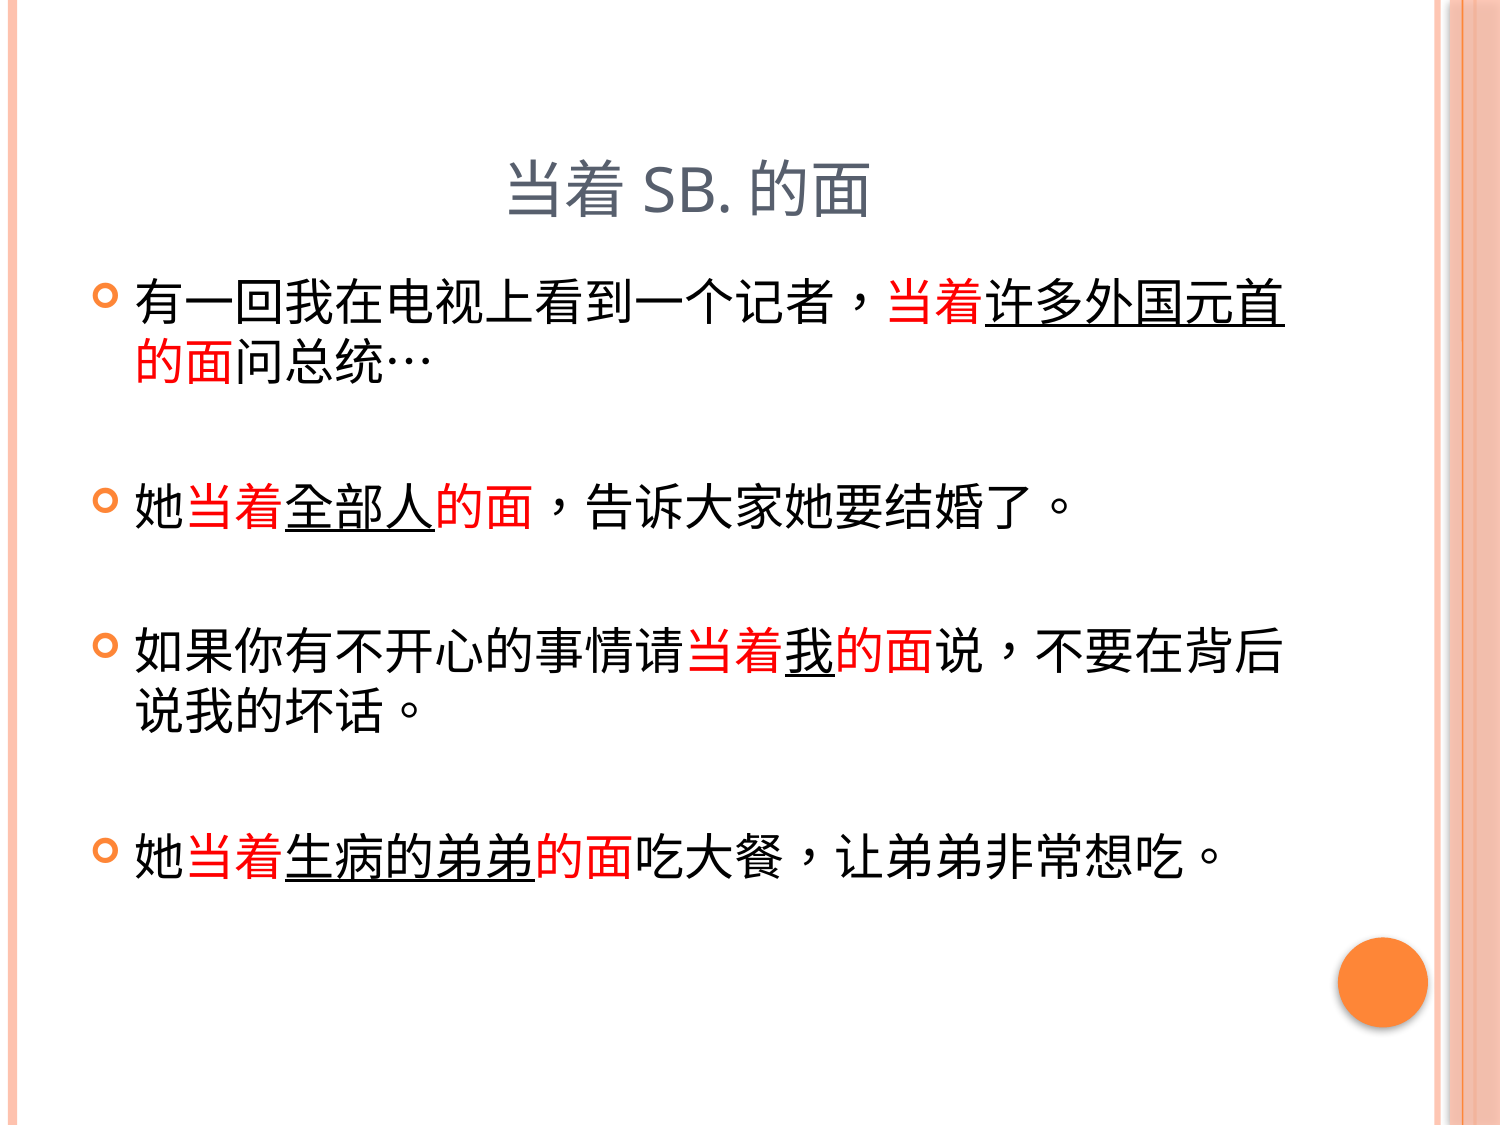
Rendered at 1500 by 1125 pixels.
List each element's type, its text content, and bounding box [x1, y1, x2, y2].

title 当着sb.的面 [75, 45, 1300, 233]
list 有一回我在电视上看到一个记者，当着许多外国元首的面问总统… 她当着全部人的面，告诉大家她要结婚了。 如果你有不开心的事情请当着我的面说，不要在背后说我的坏话。 她当着生病的弟弟的面吃大餐，让弟弟非常想吃。 [75, 262, 1300, 1062]
